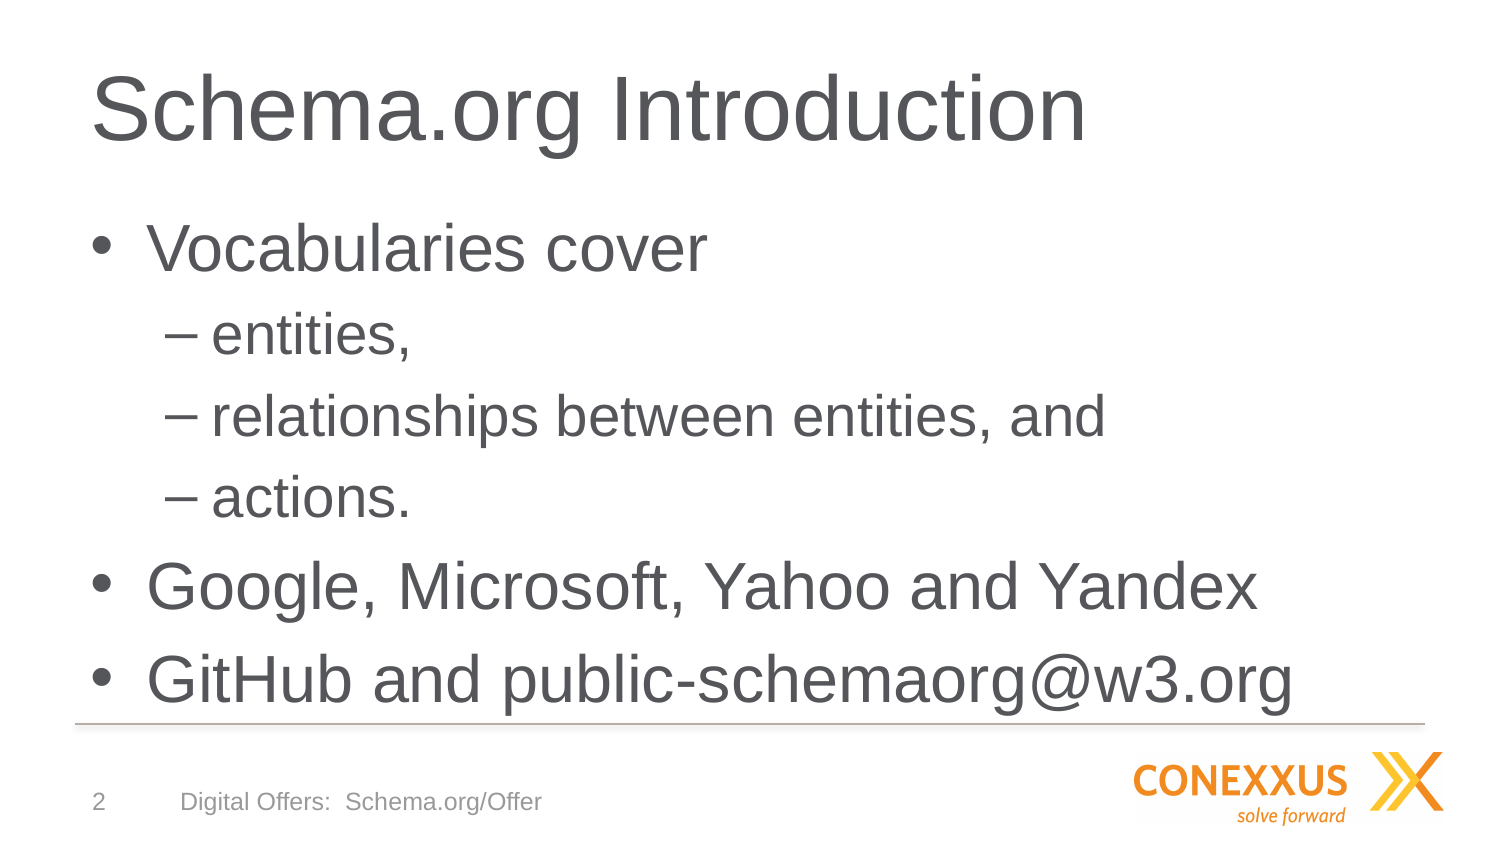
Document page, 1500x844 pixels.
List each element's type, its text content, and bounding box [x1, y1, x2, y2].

slide_number 2 [77, 777, 166, 823]
title Schema.org Introduction [75, 33, 1425, 175]
picture [1134, 752, 1444, 826]
footer Digital Offers: Schema.org/Offer [166, 777, 641, 823]
list Vocabularies cover entities, relationships between entities, and actions. Google, Microsoft, Yahoo and Yandex GitHub and public-schemaorg@w3.org [75, 196, 1425, 754]
